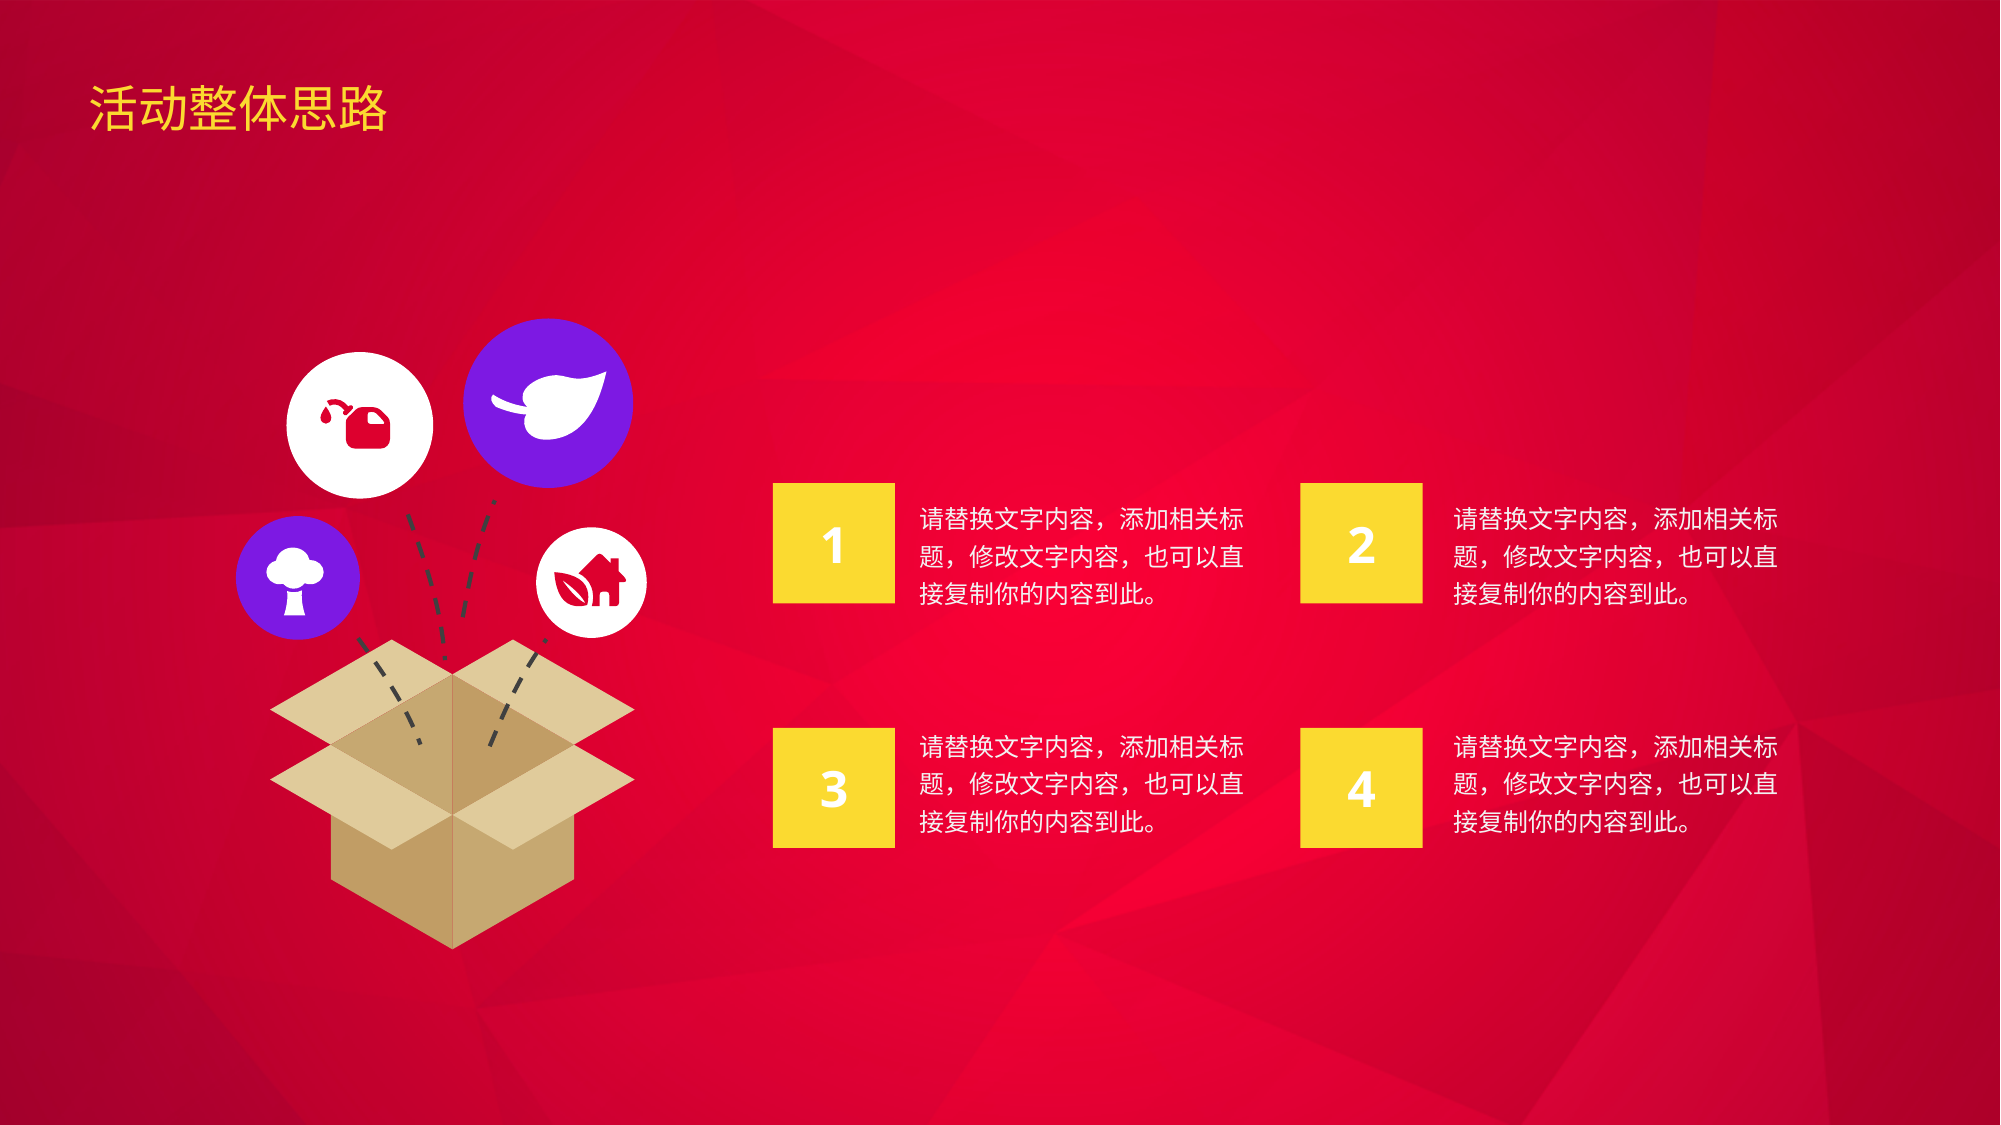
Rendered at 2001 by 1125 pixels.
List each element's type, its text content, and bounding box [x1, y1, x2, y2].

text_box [235, 318, 647, 950]
text_box 活动整体思路 [73, 70, 404, 146]
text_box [772, 483, 1272, 618]
picture [0, 0, 2000, 1125]
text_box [772, 716, 1272, 848]
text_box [1300, 716, 1806, 848]
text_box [1300, 483, 1806, 618]
